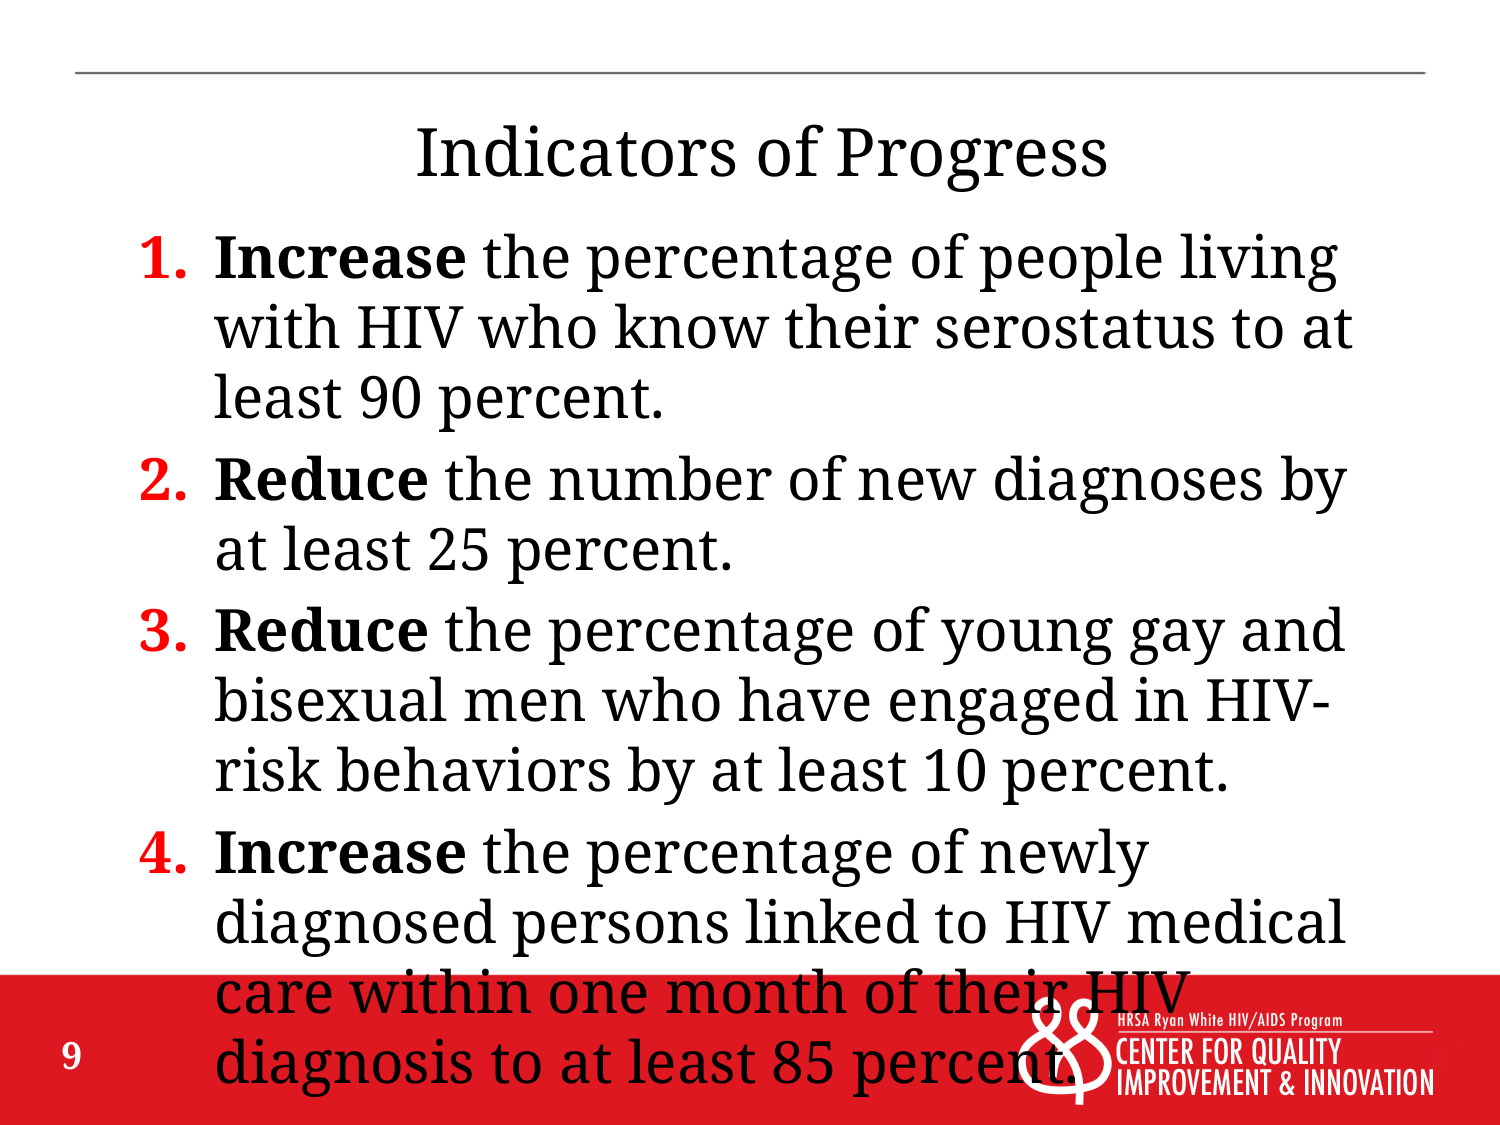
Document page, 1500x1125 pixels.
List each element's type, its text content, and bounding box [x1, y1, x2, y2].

list Increase the percentage of people living with HIV who know their serostatus to at least 90 percent. Reduce the number of new diagnoses by at least 25 percent. Reduce the percentage of young gay and bisexual men who have engaged in HIV-risk behaviors by at least 10 percent. Increase the percentage of newly diagnosed persons linked to HIV medical care within one month of their HIV diagnosis to at least 85 percent. [124, 212, 1400, 900]
picture [0, 0, 1500, 1125]
title Indicators of Progress [125, 87, 1400, 212]
